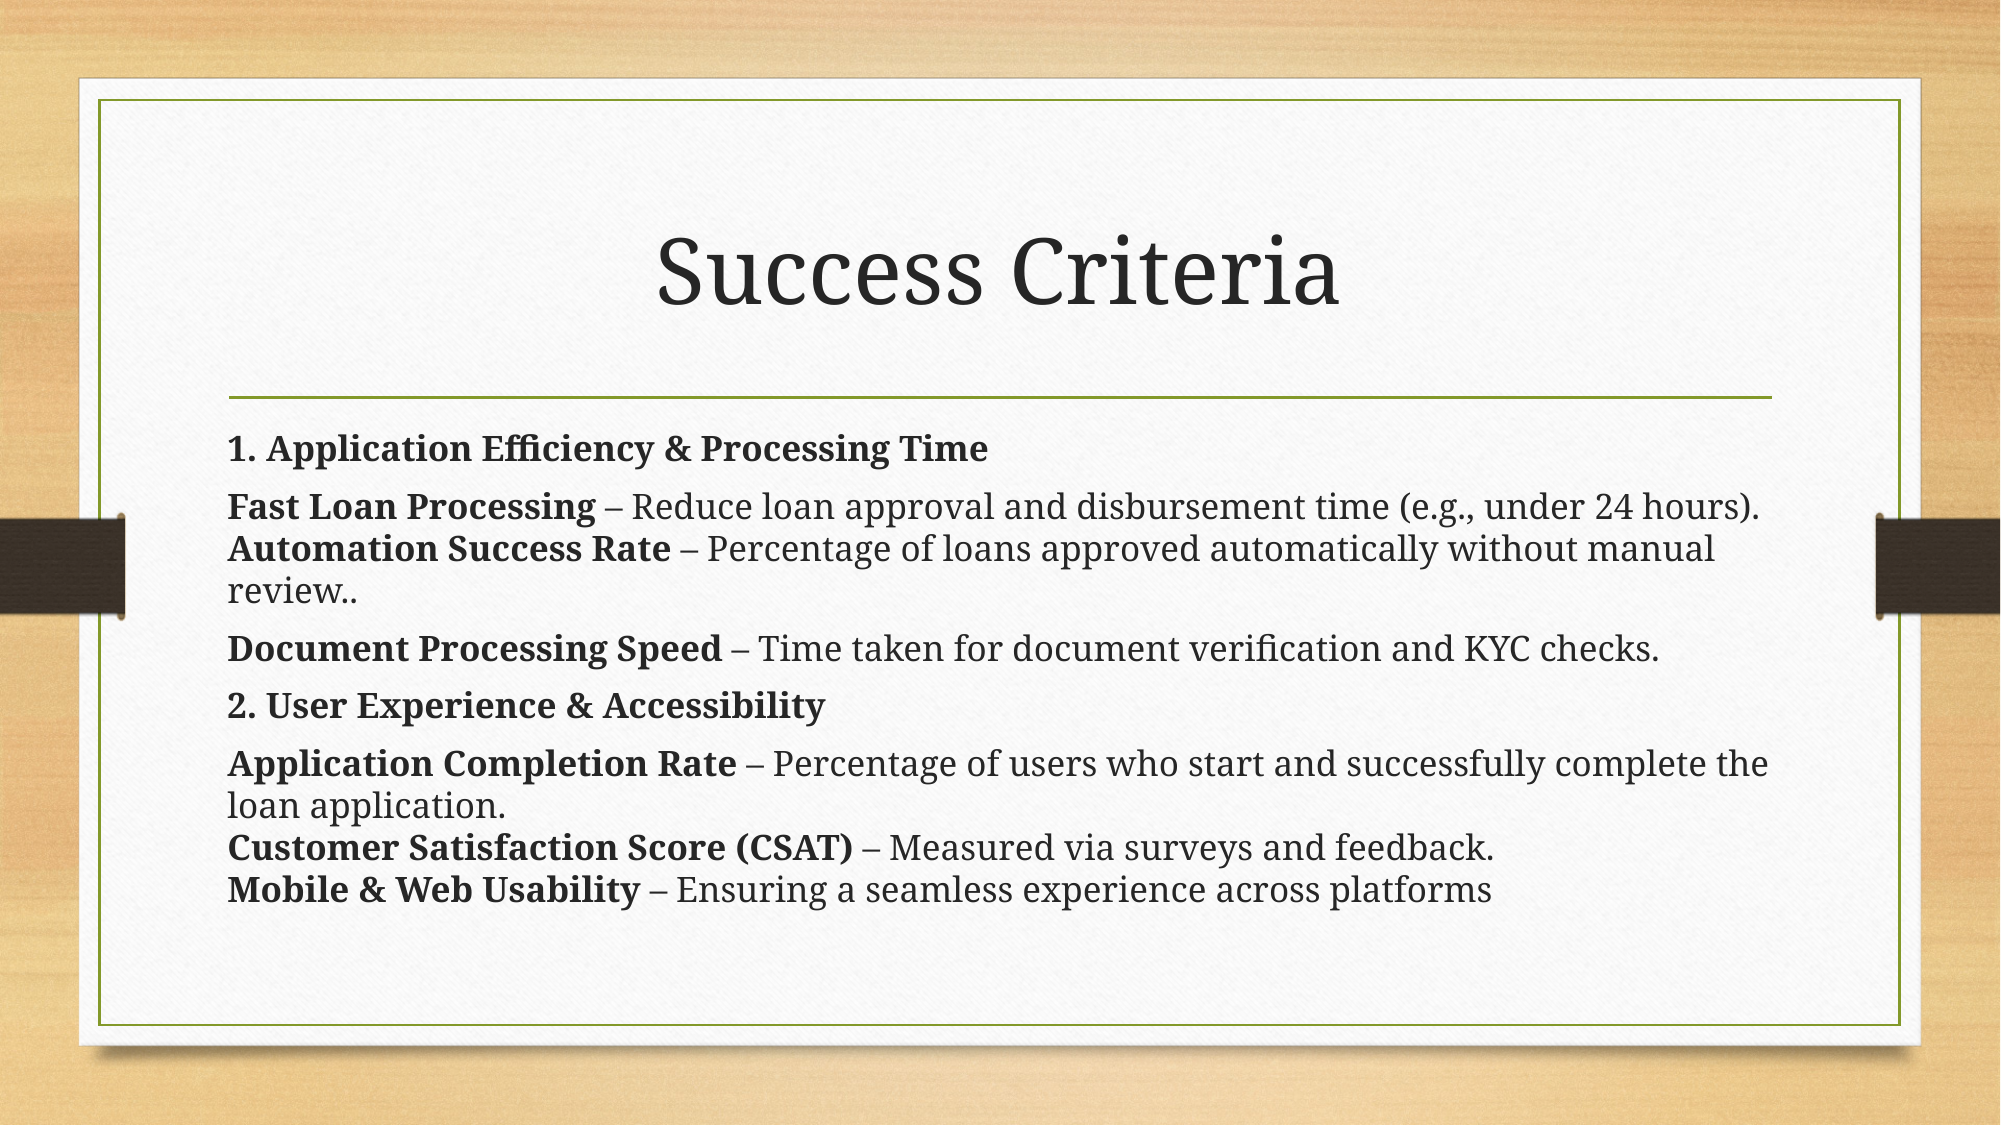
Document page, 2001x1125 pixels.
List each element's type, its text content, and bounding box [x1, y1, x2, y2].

picture [0, 0, 2001, 1125]
list 1. Application Efficiency & Processing Time Fast Loan Processing – Reduce loan approval and disbursement time (e.g., under 24 hours). Automation Success Rate – Percentage of loans approved automatically without manual review.. Document Processing Speed – Time taken for document verification and KYC checks. 2. User Experience & Accessibility Application Completion Rate – Percentage of users who start and successfully complete the loan application. Customer Satisfaction Score (CSAT) – Measured via surveys and feedback. Mobile & Web Usability – Ensuring a seamless experience across platforms [212, 419, 1788, 964]
title Success Criteria [212, 161, 1788, 375]
